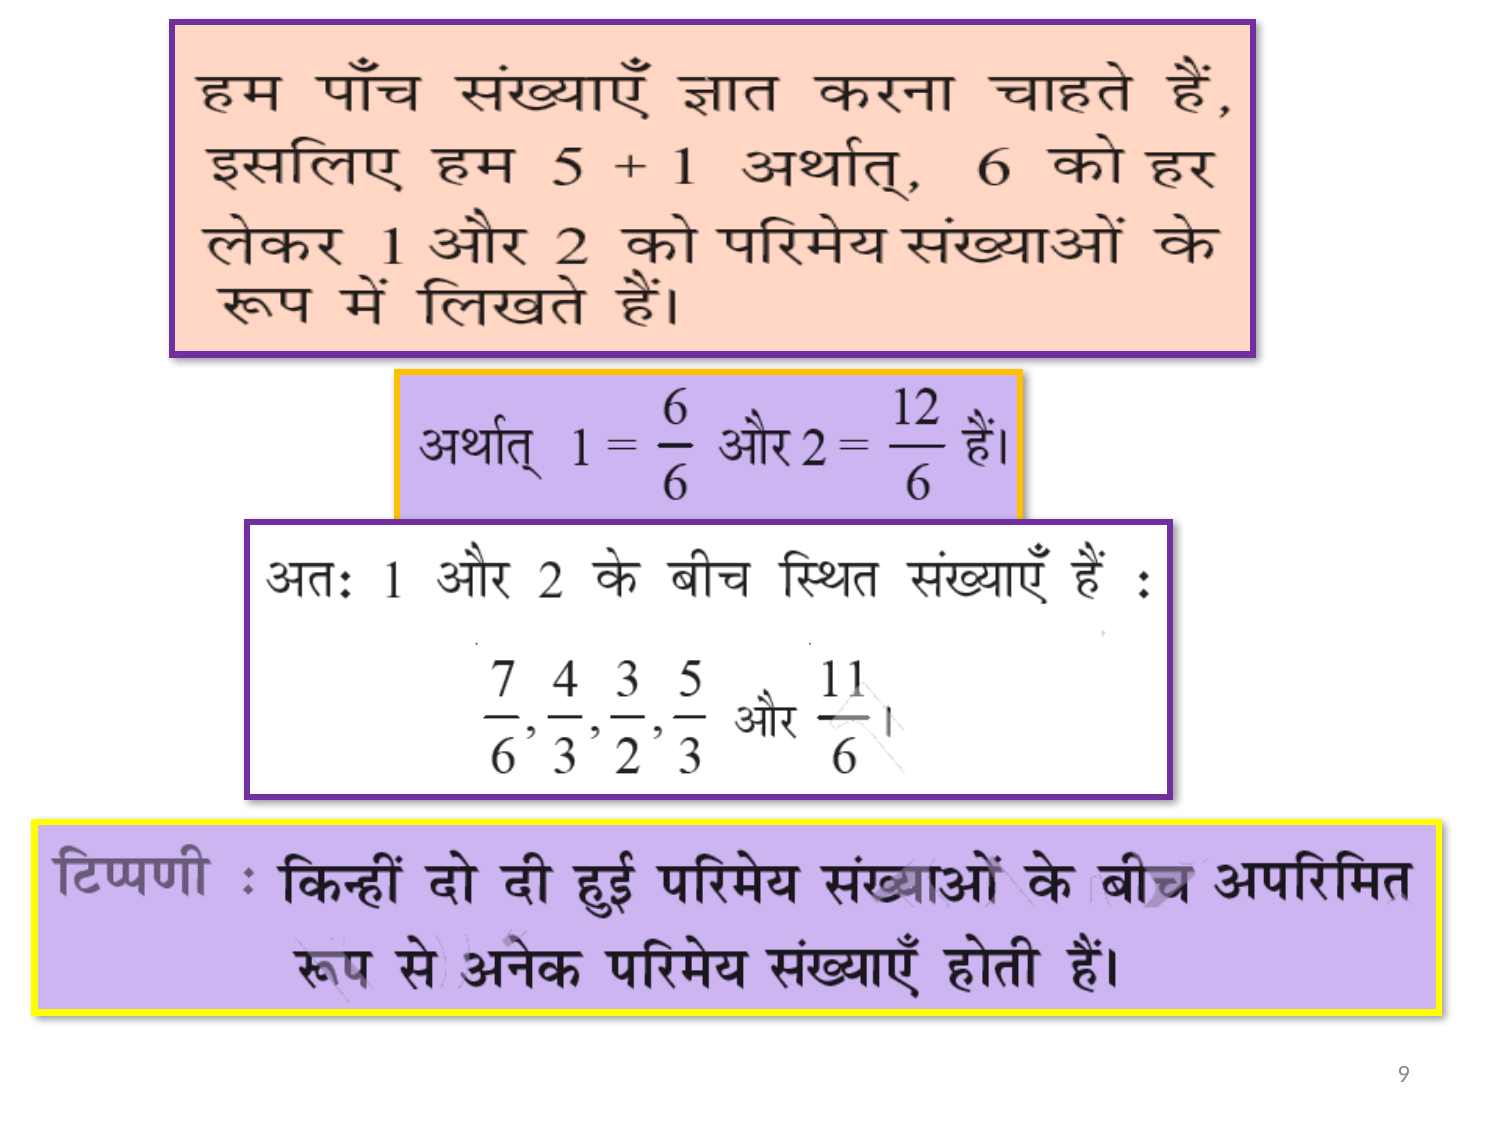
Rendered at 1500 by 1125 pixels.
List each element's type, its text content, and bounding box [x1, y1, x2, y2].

slide_number 9 [1074, 1042, 1425, 1103]
picture [37, 824, 1437, 1010]
picture [174, 24, 1251, 352]
picture [249, 524, 1168, 794]
picture [399, 374, 1018, 519]
